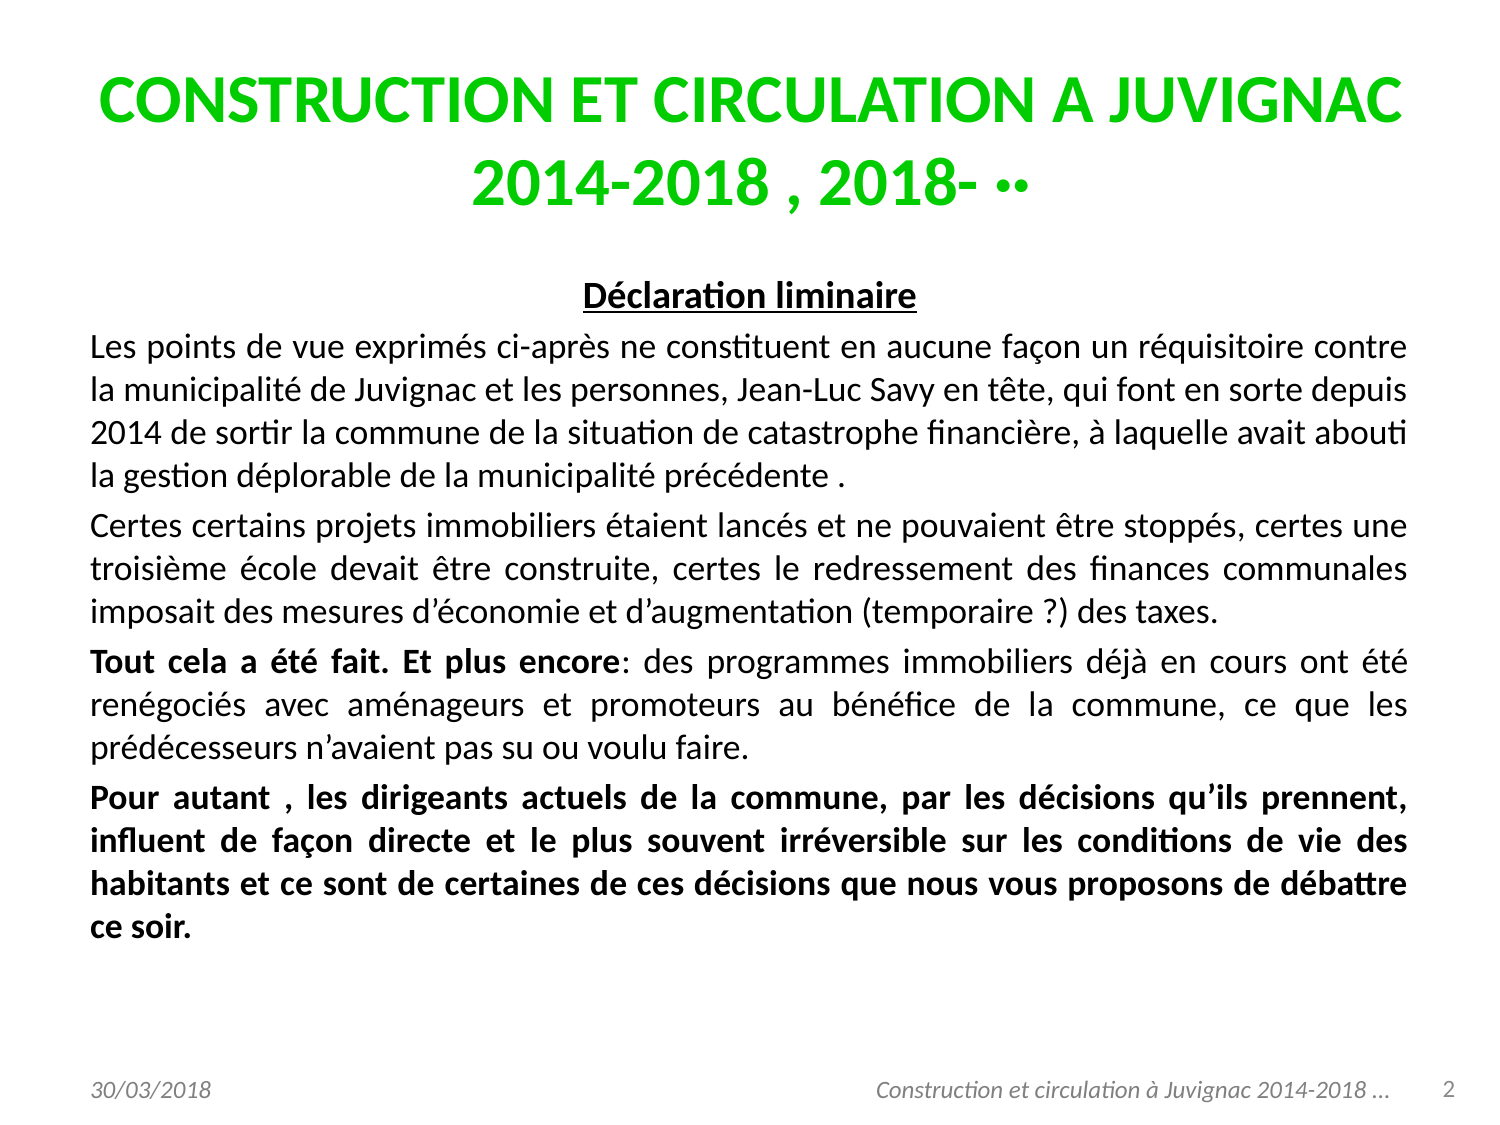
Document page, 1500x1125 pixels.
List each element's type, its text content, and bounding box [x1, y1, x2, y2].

list Déclaration liminaire Les points de vue exprimés ci-après ne constituent en aucune façon un réquisitoire contre la municipalité de Juvignac et les personnes, Jean-Luc Savy en tête, qui font en sorte depuis 2014 de sortir la commune de la situation de catastrophe financière, à laquelle avait abouti la gestion déplorable de la municipalité précédente . Certes certains projets immobiliers étaient lancés et ne pouvaient être stoppés, certes une troisième école devait être construite, certes le redressement des finances communales imposait des mesures d’économie et d’augmentation (temporaire ?) des taxes. Tout cela a été fait. Et plus encore: des programmes immobiliers déjà en cours ont été renégociés avec aménageurs et promoteurs au bénéfice de la commune, ce que les prédécesseurs n’avaient pas su ou voulu faire. Pour autant , les dirigeants actuels de la commune, par les décisions qu’ils prennent, influent de façon directe et le plus souvent irréversible sur les conditions de vie des habitants et ce sont de certaines de ces décisions que nous vous proposons de débattre ce soir. [75, 262, 1425, 1005]
title CONSTRUCTION ET CIRCULATION A JUVIGNAC 2014-2018 , 2018- ·· [76, 42, 1427, 231]
footer Construction et circulation à Juvignac 2014-2018 ... [856, 1058, 1412, 1119]
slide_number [75, 1058, 425, 1119]
slide_number 2 [1350, 1057, 1471, 1118]
